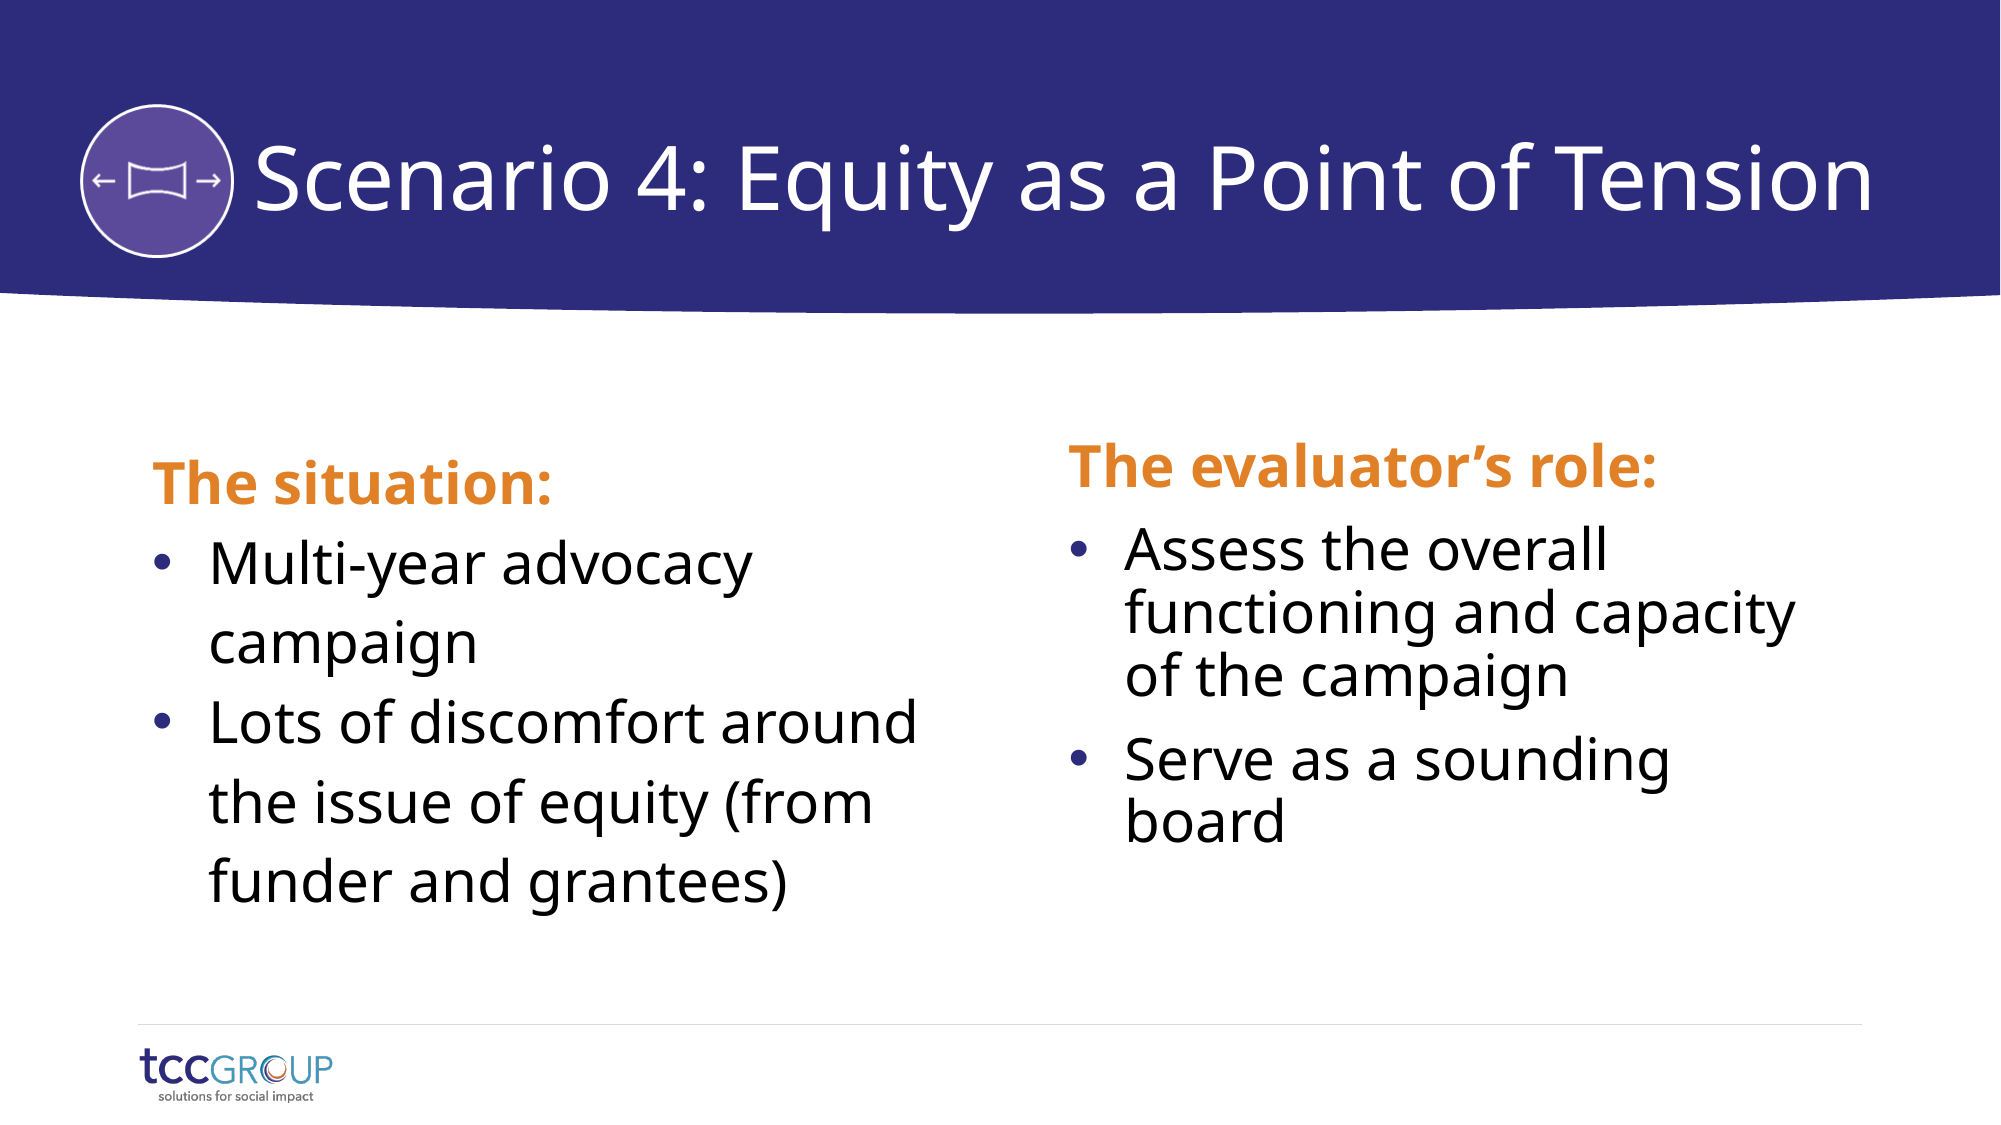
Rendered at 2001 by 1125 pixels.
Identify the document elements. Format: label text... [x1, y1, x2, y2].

title Scenario 4: Equity as a Point of Tension [238, 44, 1964, 319]
picture [80, 104, 234, 258]
picture [138, 1048, 333, 1103]
subtitle The situation: Multi-year advocacy campaign Lots of discomfort around the issue of equity (from funder and grantees) [137, 429, 947, 981]
list The evaluator’s role: Assess the overall functioning and capacity of the campaign Serve as a sounding board [1053, 429, 1863, 982]
